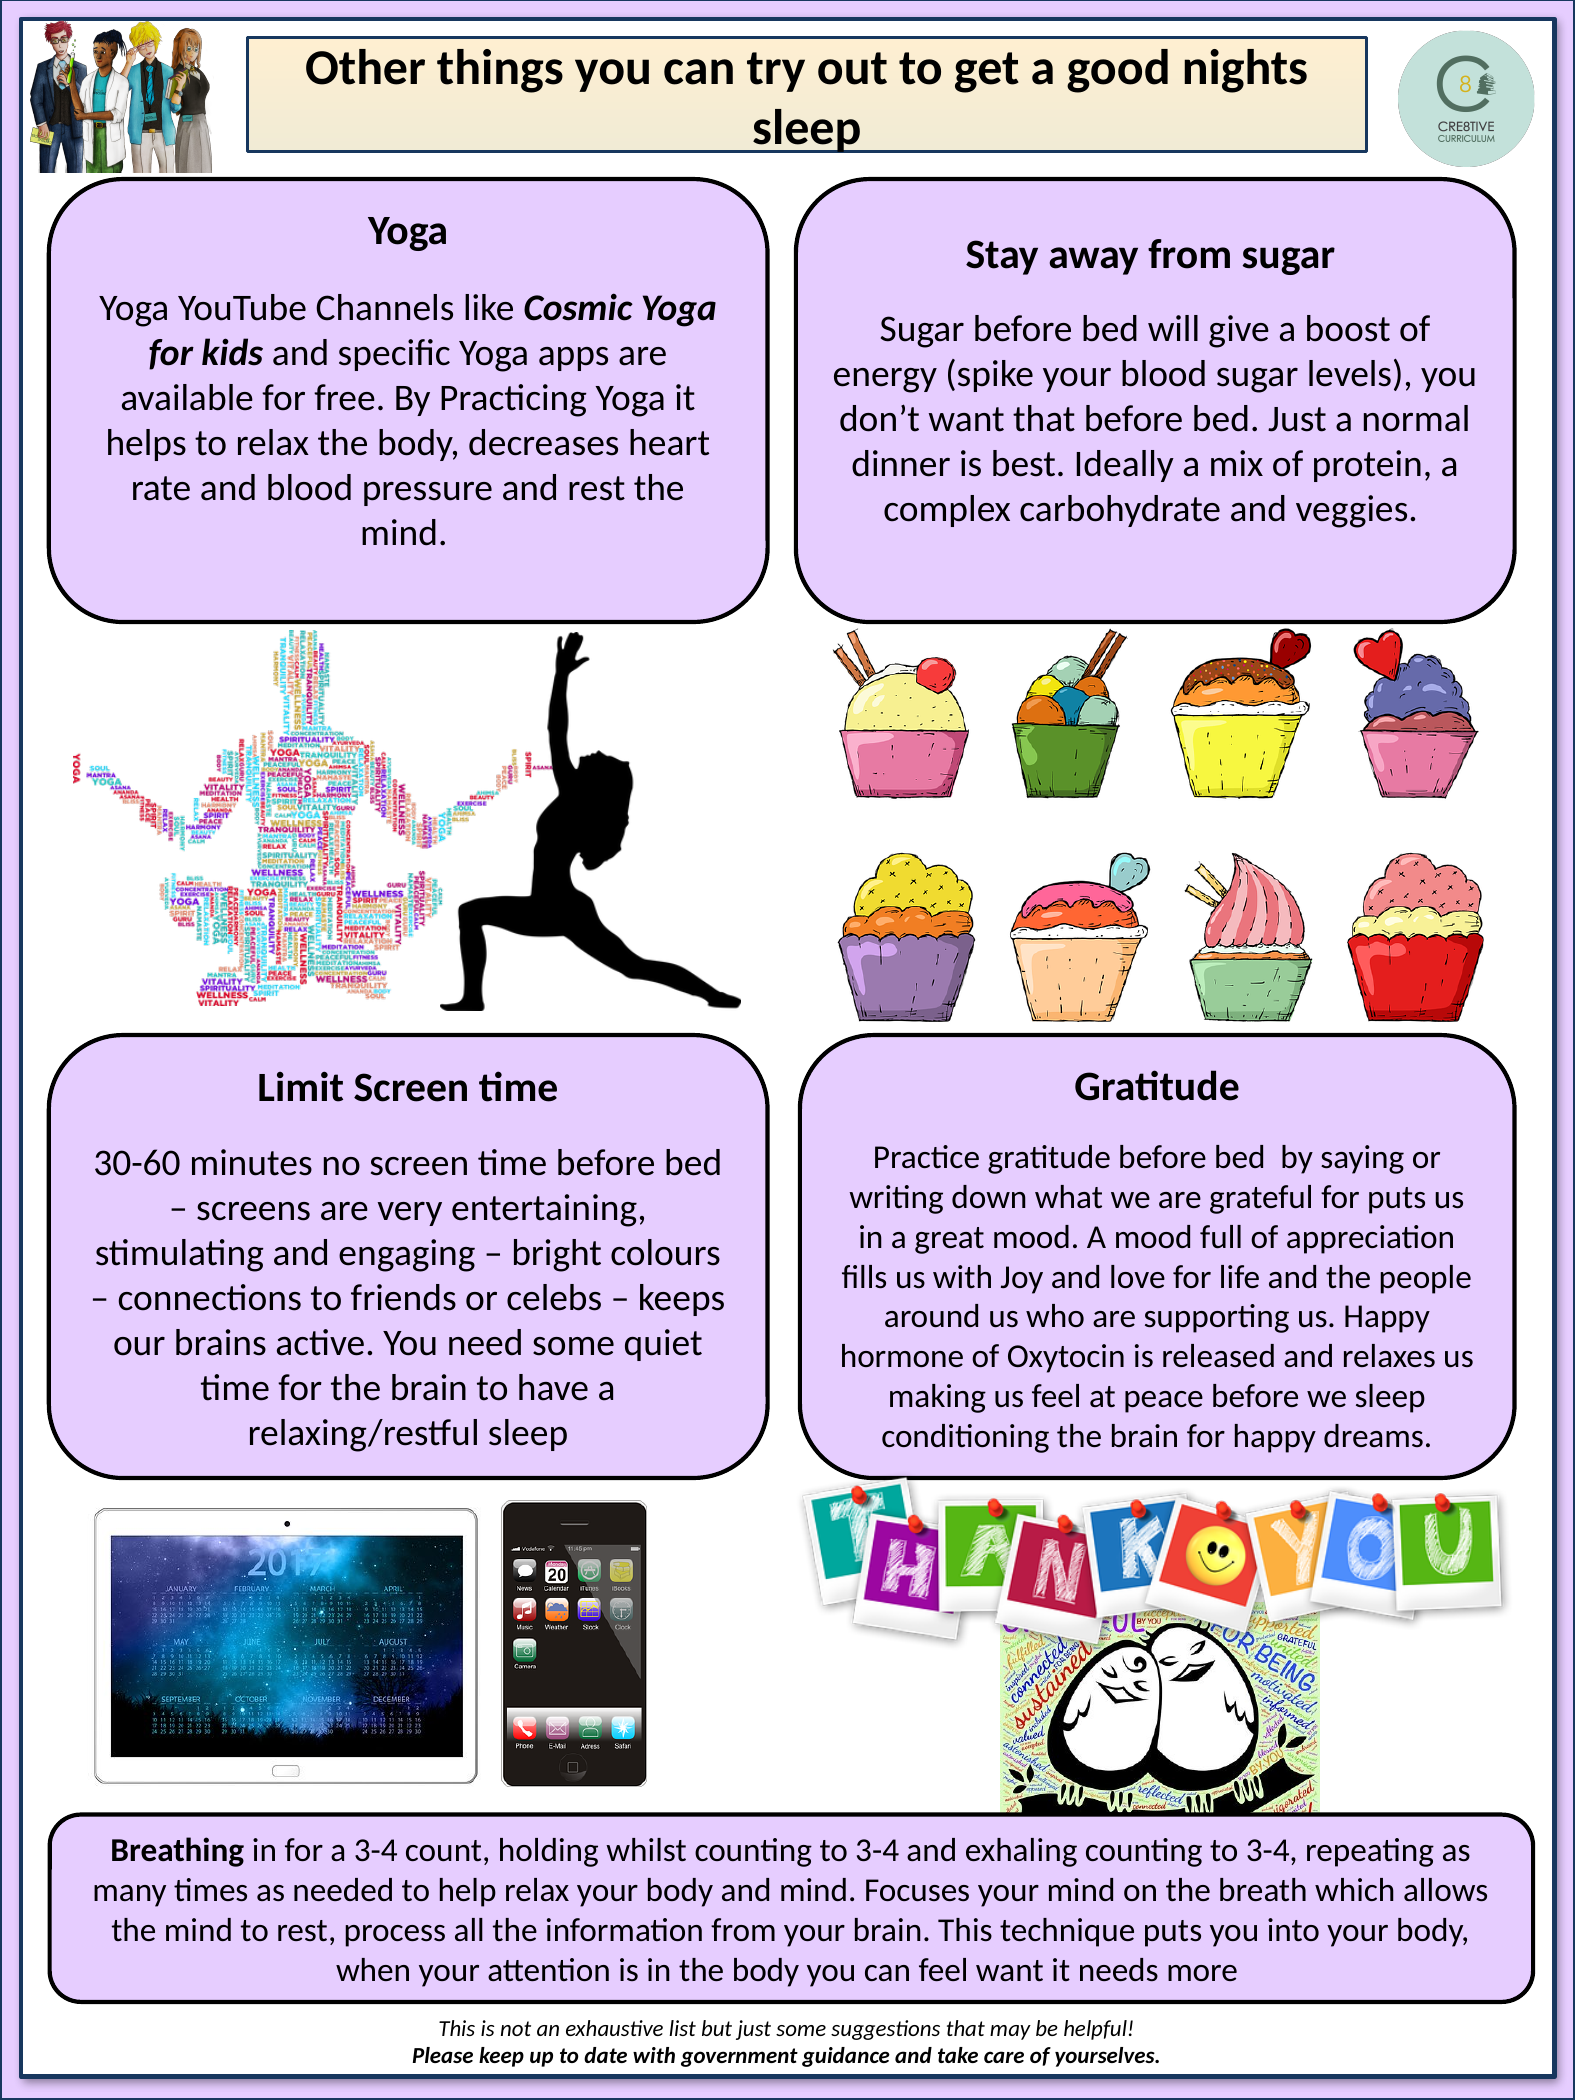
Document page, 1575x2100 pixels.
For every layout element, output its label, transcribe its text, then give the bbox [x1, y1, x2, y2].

text_box Breathing in for a 3-4 count, holding whilst counting to 3-4 and exhaling counting to 3-4, repeating as many times as needed to help relax your body and mind. Focuses your mind on the breath which allows the mind to rest, process all the information from your brain. This technique puts you into your body, when your attention is in the body you can feel want it needs more [47, 1812, 1536, 2005]
text_box Limit Screen time 30-60 minutes no screen time before bed – screens are very entertaining, stimulating and engaging – bright colours – connections to friends or celebs – keeps our brains active. You need some quiet time for the brain to have a relaxing/restful sleep [46, 1032, 770, 1481]
picture [73, 629, 741, 1012]
text_box Other things you can try out to get a good nights sleep [245, 35, 1368, 154]
picture [739, 1352, 1562, 1850]
text_box Gratitude Practice gratitude before bed by saying or writing down what we are grateful for puts us in a great mood. A mood full of appreciation fills us with Joy and love for life and the people around us who are supporting us. Happy hormone of Oxytocin is released and relaxes us making us feel at peace before we sleep conditioning the brain for happy dreams. [797, 1032, 1517, 1351]
picture [832, 618, 1484, 1022]
text_box This is not an exhaustive list but just some suggestions that may be helpful! Please keep up to date with government guidance and take care of yourselves. [39, 2005, 1535, 2076]
picture [500, 1499, 648, 1787]
picture [73, 1499, 495, 1797]
text_box Yoga Yoga YouTube Channels like Cosmic Yoga for kids and specific Yoga apps are available for free. By Practicing Yoga it helps to relax the body, decreases heart rate and blood pressure and rest the mind. [46, 176, 770, 625]
picture [26, 20, 215, 173]
picture [1398, 29, 1535, 167]
text_box Stay away from sugar Sugar before bed will give a boost of energy (spike your blood sugar levels), you don’t want that before bed. Just a normal dinner is best. Ideally a mix of protein, a complex carbohydrate and veggies. [793, 176, 1517, 617]
